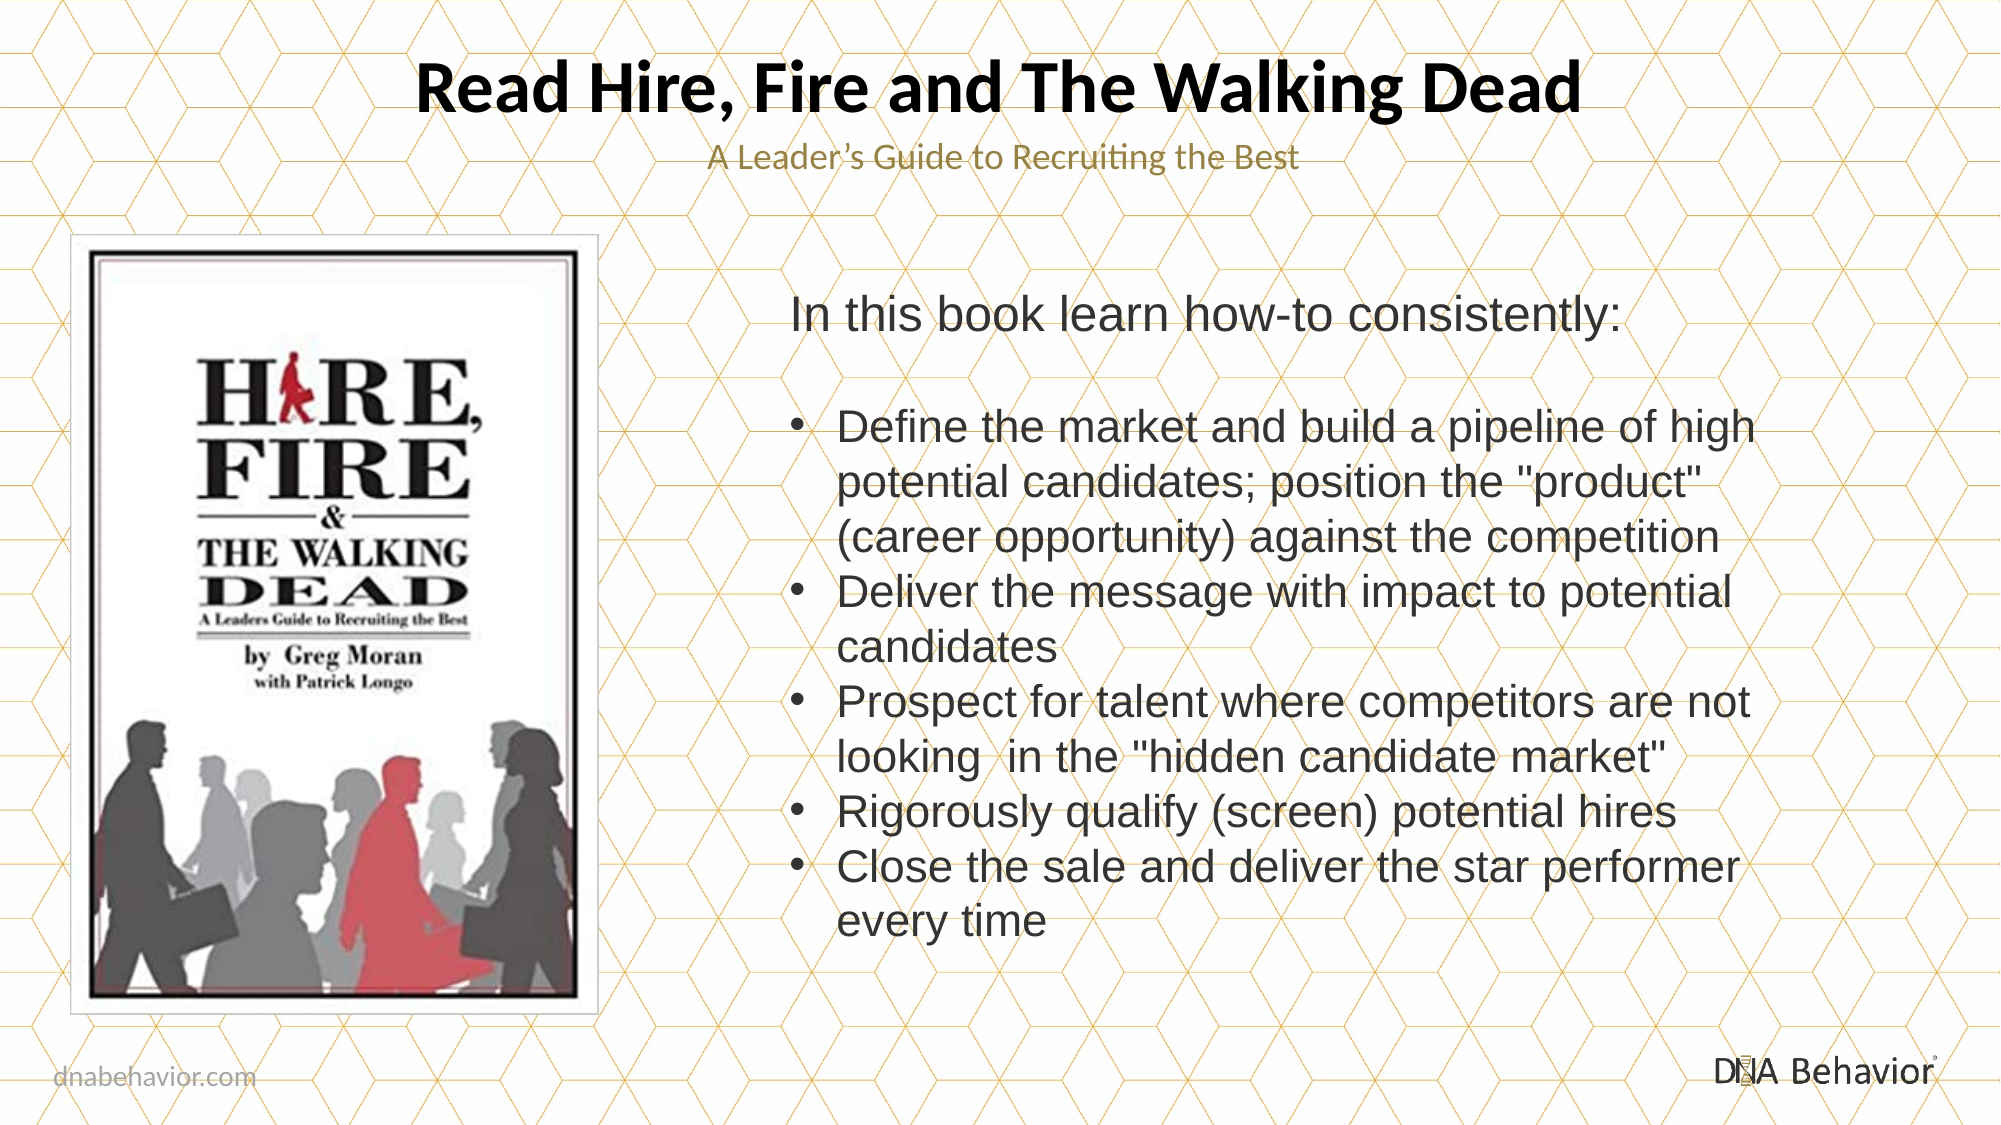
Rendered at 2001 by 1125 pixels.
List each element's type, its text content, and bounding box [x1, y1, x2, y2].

list A Leader’s Guide to Recruiting the Best [42, 129, 1966, 185]
picture [0, 0, 2001, 1125]
list Read Hire, Fire and The Walking Dead [38, 40, 1962, 153]
text_box In this book learn how-to consistently: Define the market and build a pipeline of high potential candidates; position the "product" (career opportunity) against the competition Deliver the message with impact to potential candidates Prospect for talent where competitors are not looking in the "hidden candidate market" Rigorously qualify (screen) potential hires Close the sale and deliver the star performer every time [774, 273, 1775, 954]
